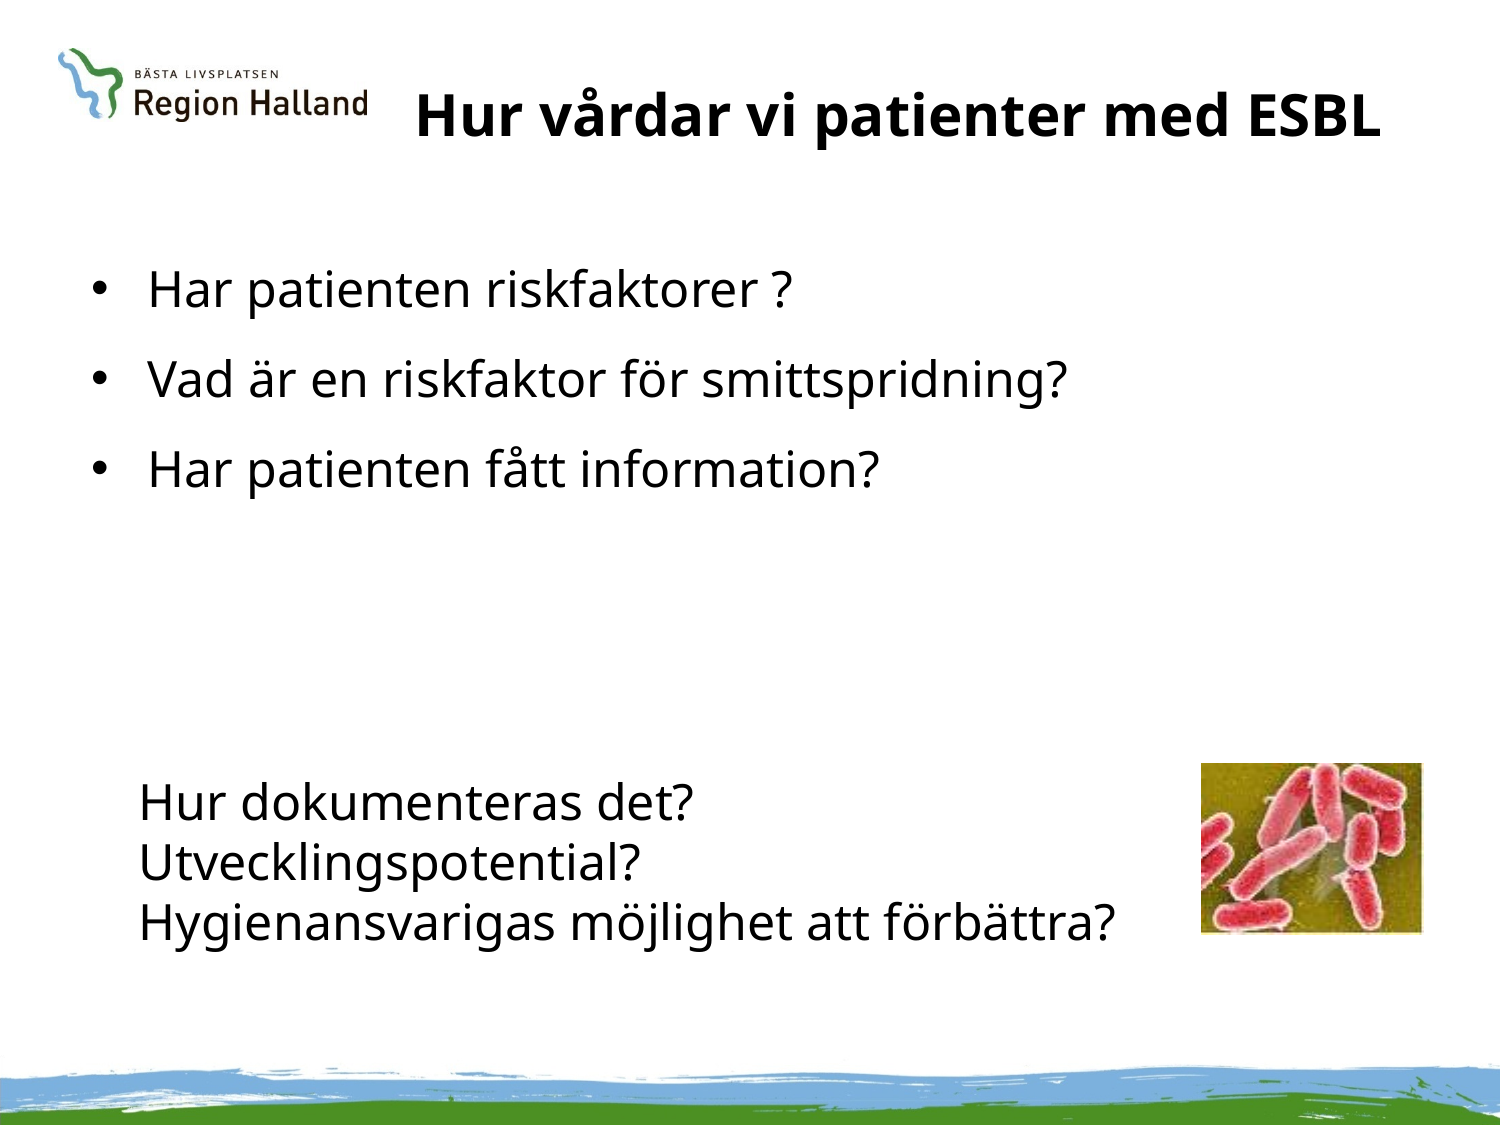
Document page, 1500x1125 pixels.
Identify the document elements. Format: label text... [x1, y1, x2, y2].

picture [0, 1055, 1500, 1125]
picture [1201, 762, 1424, 936]
picture [58, 48, 297, 122]
text_box Hur dokumenteras det? Utvecklingspotential? Hygienansvarigas möjlighet att förbättra? [123, 763, 1294, 958]
title Hur vårdar vi patienter med ESBL [297, 42, 1500, 183]
list Har patienten riskfaktorer ? Vad är en riskfaktor för smittspridning? Har patienten fått information? [76, 219, 1387, 988]
